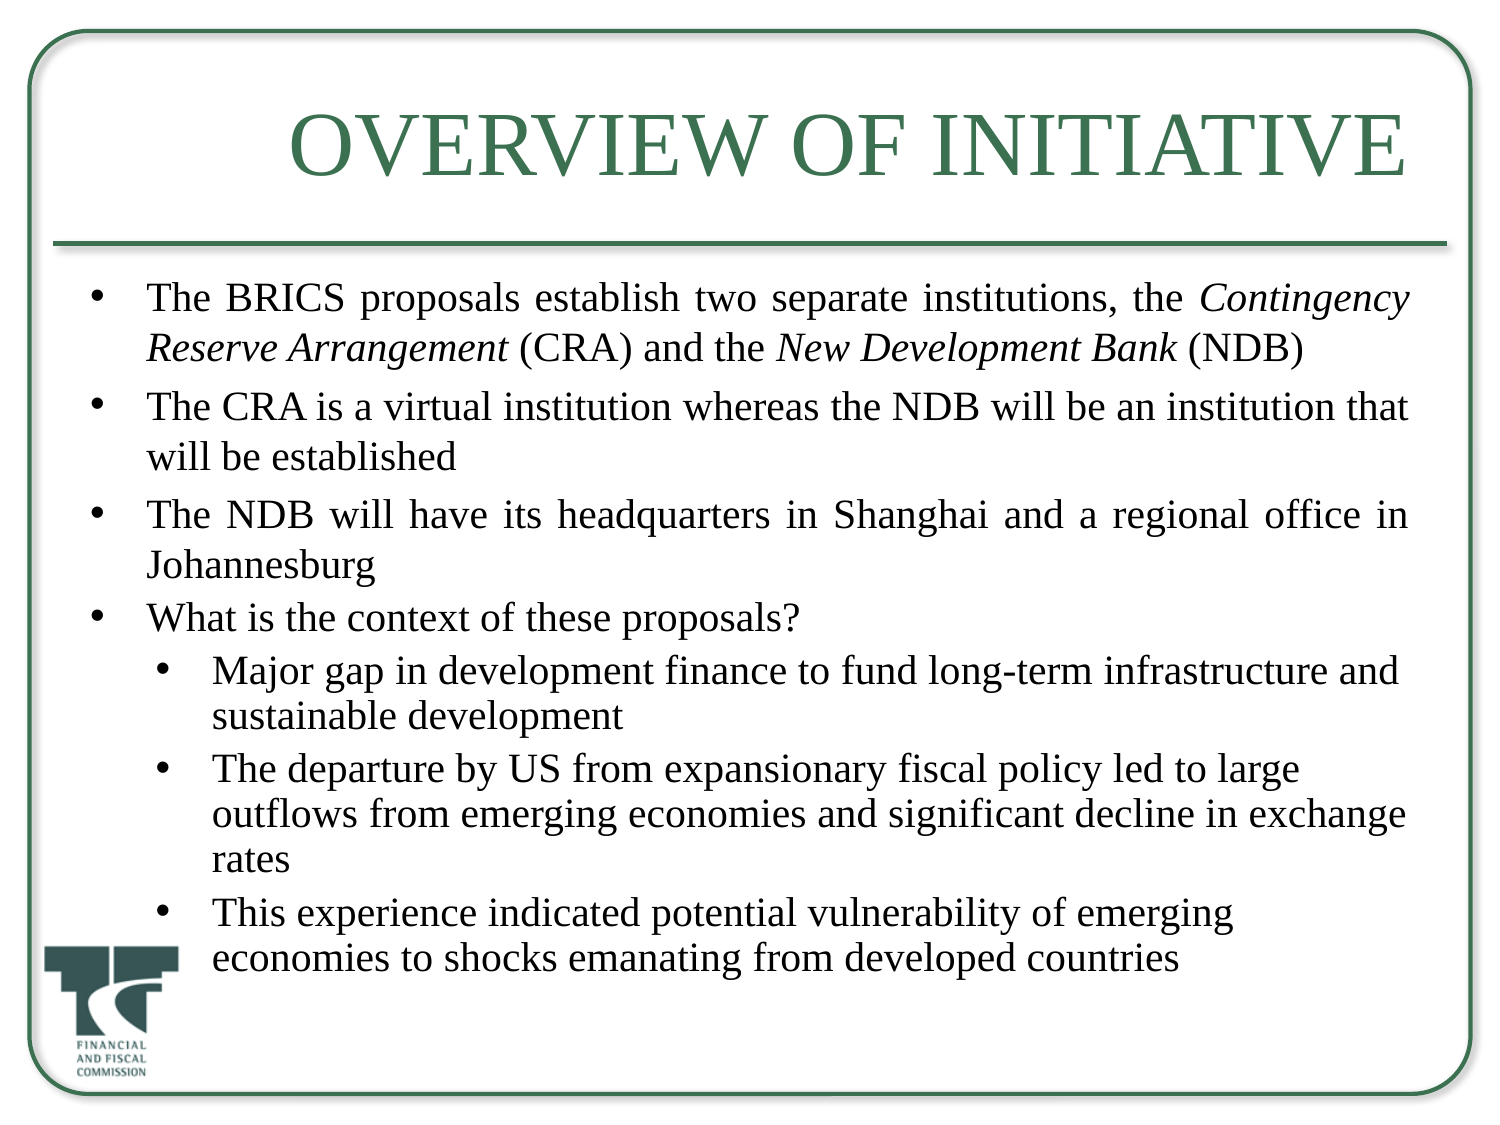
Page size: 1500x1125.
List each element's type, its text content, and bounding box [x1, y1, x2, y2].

picture [32, 940, 195, 1091]
list The BRICS proposals establish two separate institutions, the Contingency Reserve Arrangement (CRA) and the New Development Bank (NDB) The CRA is a virtual institution whereas the NDB will be an institution that will be established The NDB will have its headquarters in Shanghai and a regional office in Johannesburg What is the context of these proposals? Major gap in development finance to fund long-term infrastructure and sustainable development The departure by US from expansionary fiscal policy led to large outflows from emerging economies and significant decline in exchange rates This experience indicated potential vulnerability of emerging economies to shocks emanating from developed countries [74, 262, 1426, 1083]
picture [25, 940, 69, 1094]
title Overview Of Initiative [75, 45, 1425, 233]
